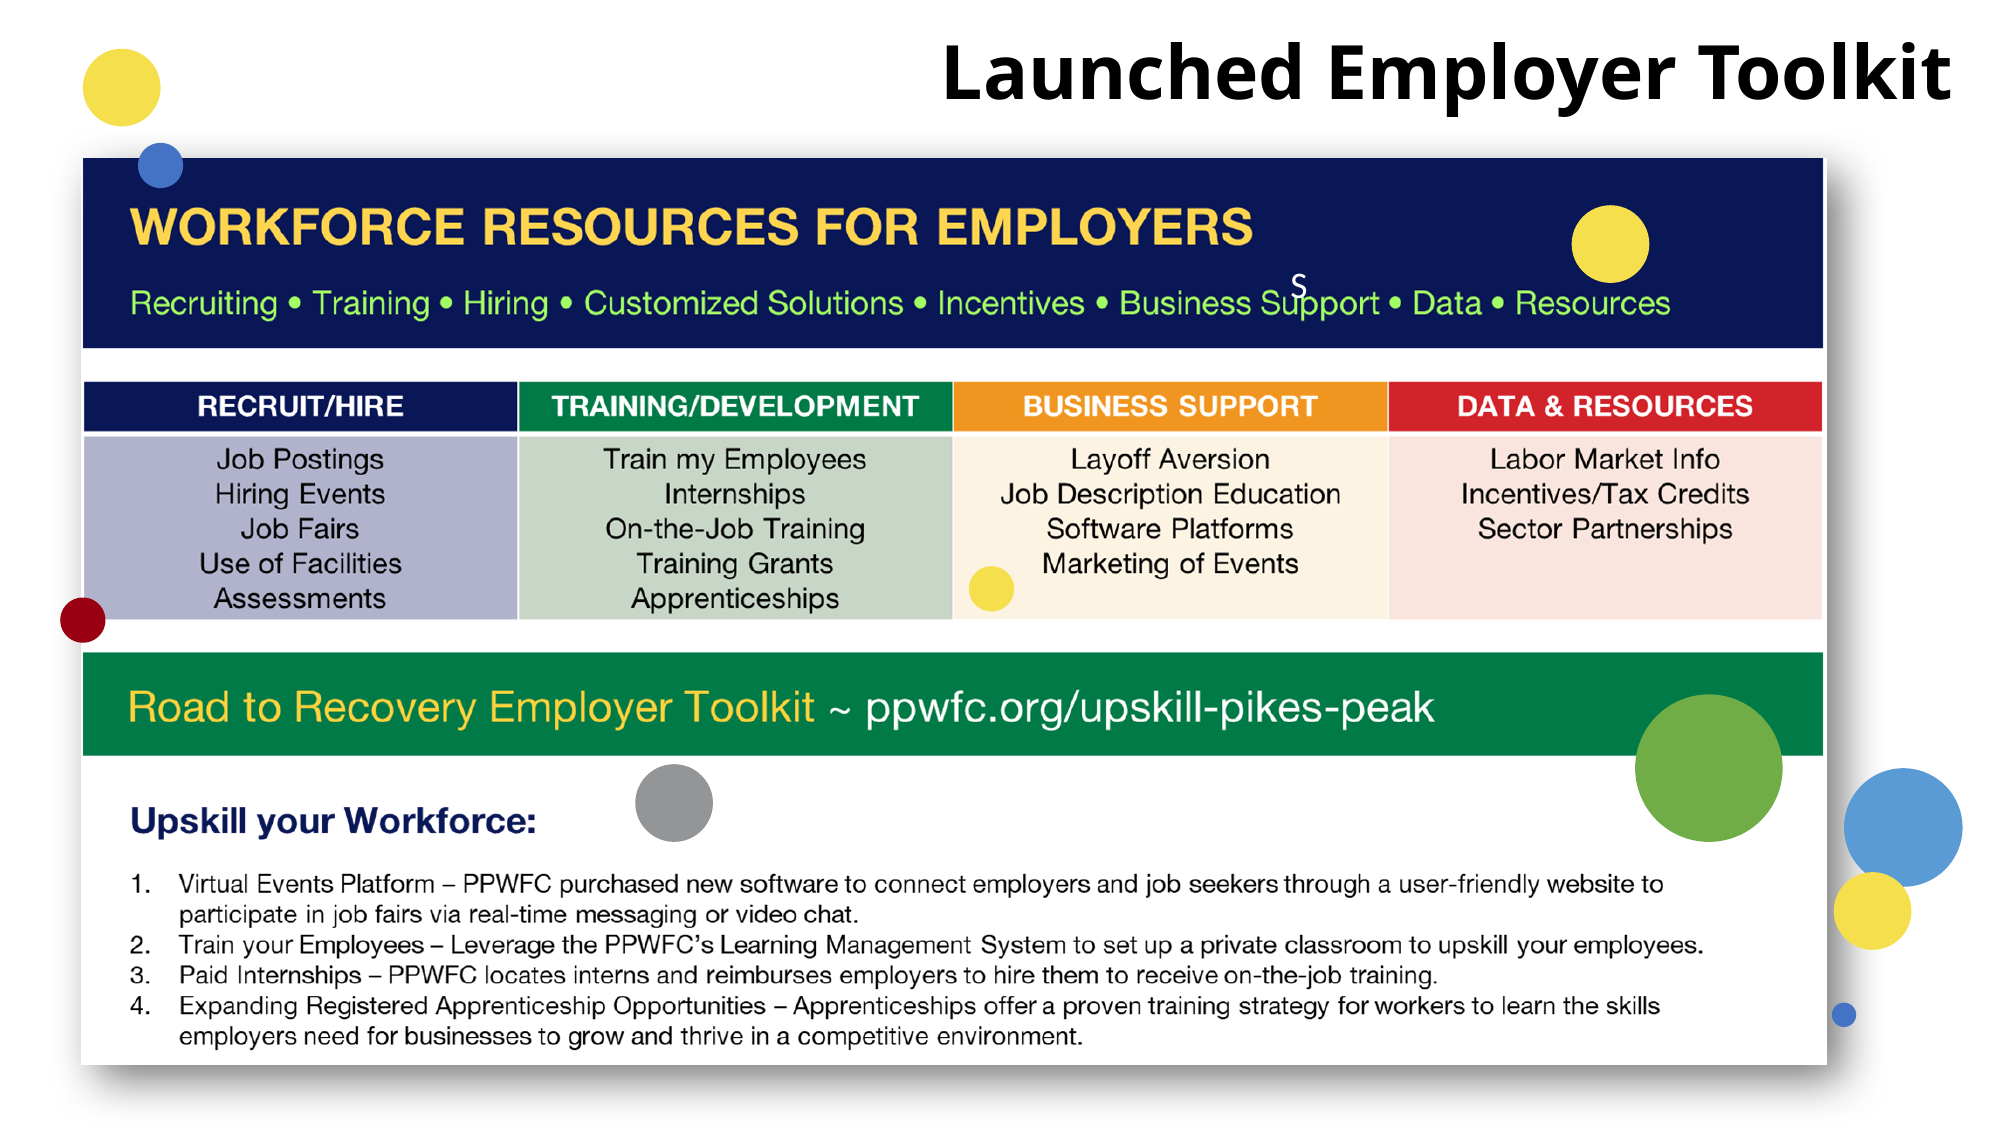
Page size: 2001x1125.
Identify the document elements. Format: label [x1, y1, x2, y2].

text_box [60, 17, 1963, 1027]
picture [80, 1027, 1827, 1065]
